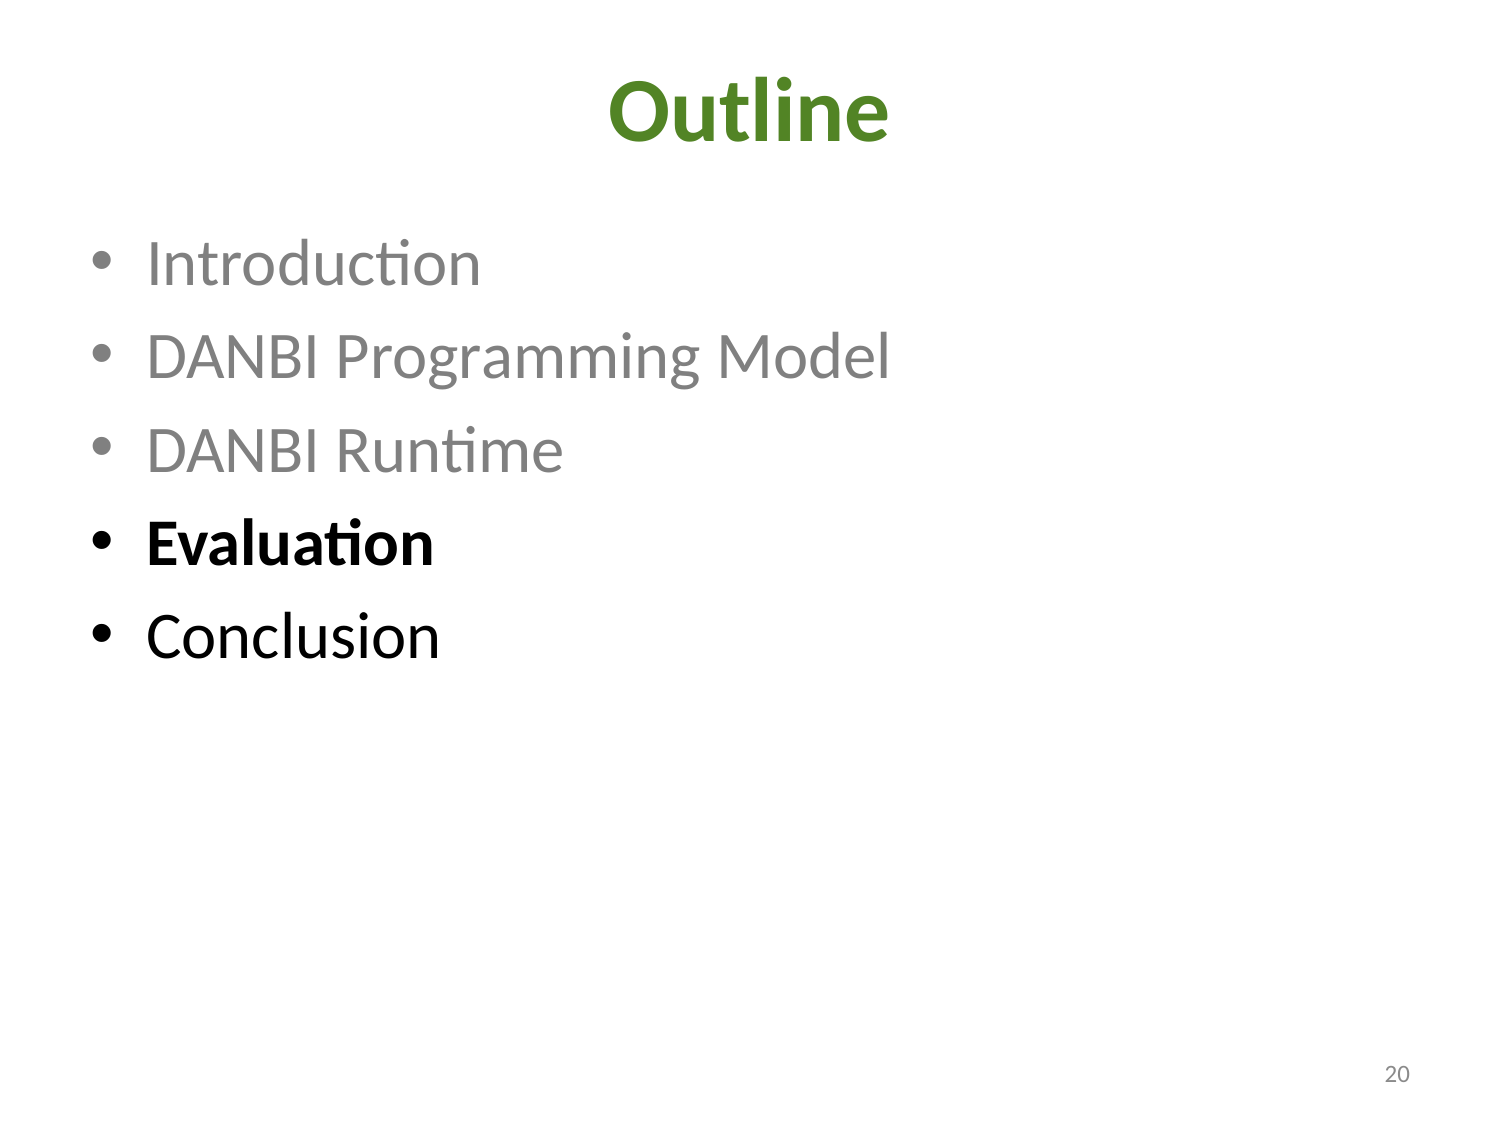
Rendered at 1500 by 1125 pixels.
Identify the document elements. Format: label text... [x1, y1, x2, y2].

list Introduction DANBI Programming Model DANBI Runtime Evaluation Conclusion [75, 211, 1425, 1005]
slide_number 20 [1074, 1042, 1425, 1103]
title Outline [75, 11, 1425, 199]
